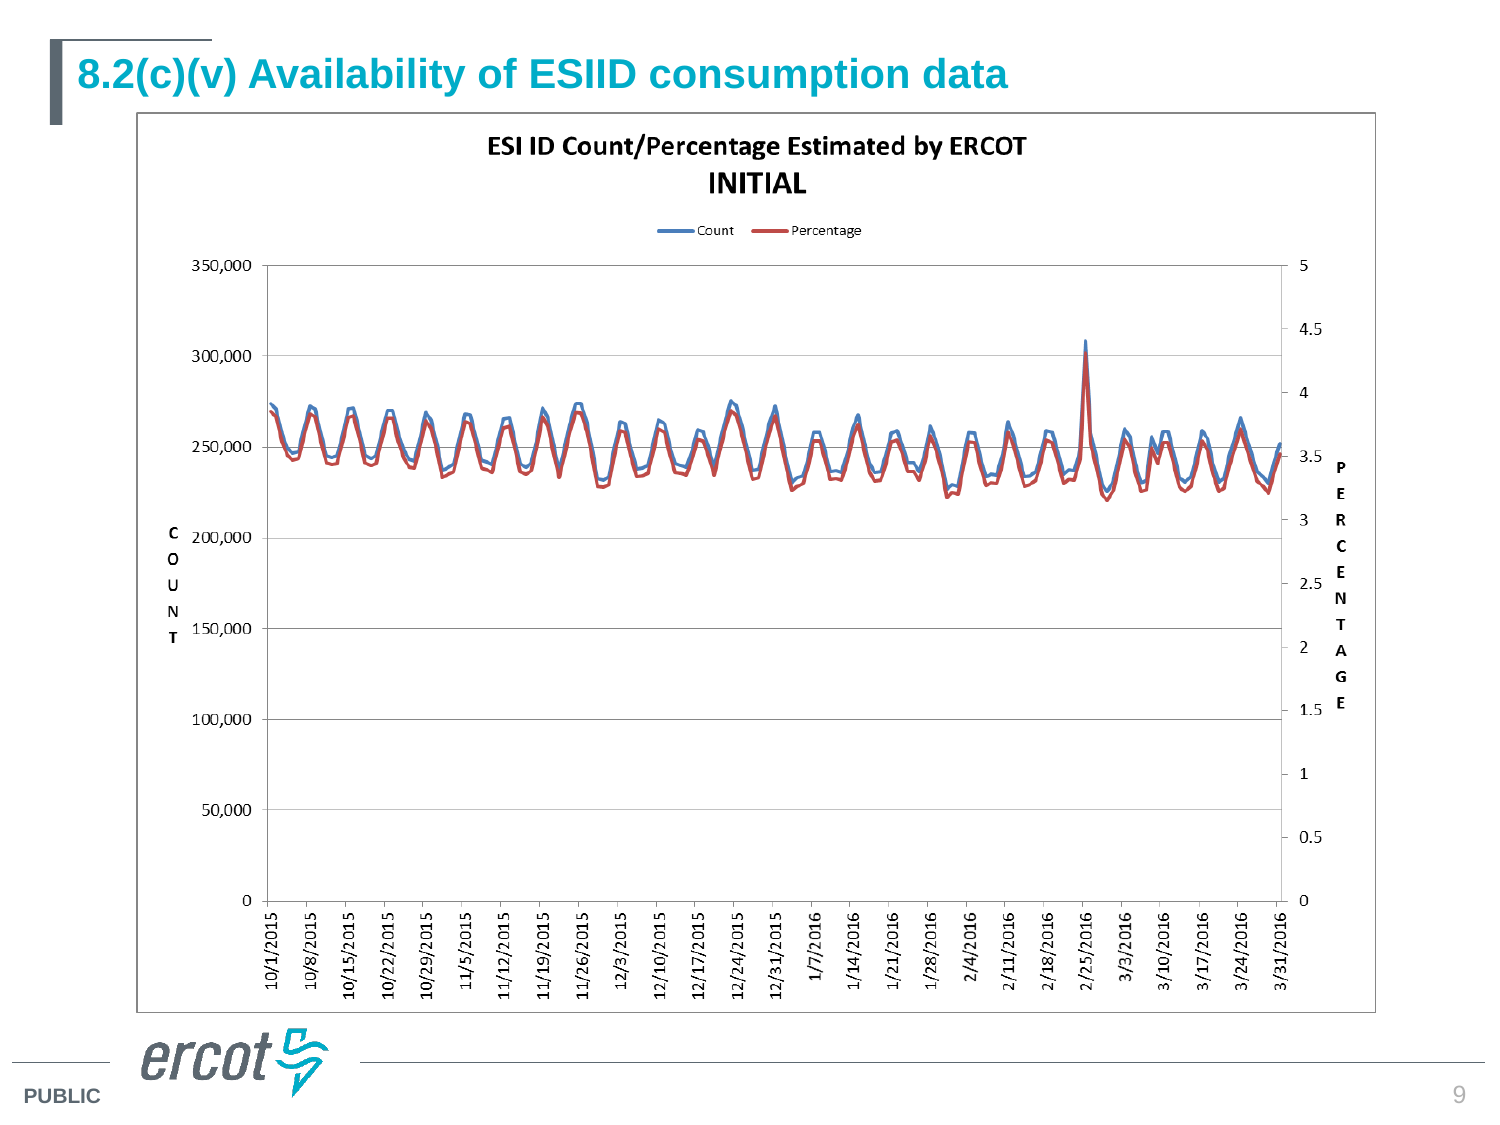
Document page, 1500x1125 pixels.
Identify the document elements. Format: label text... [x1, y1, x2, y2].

picture [137, 1024, 332, 1100]
picture [136, 112, 1376, 1013]
slide_number 9 [1437, 1076, 1475, 1112]
title 8.2(c)(v) Availability of ESIID consumption data [62, 39, 1450, 228]
